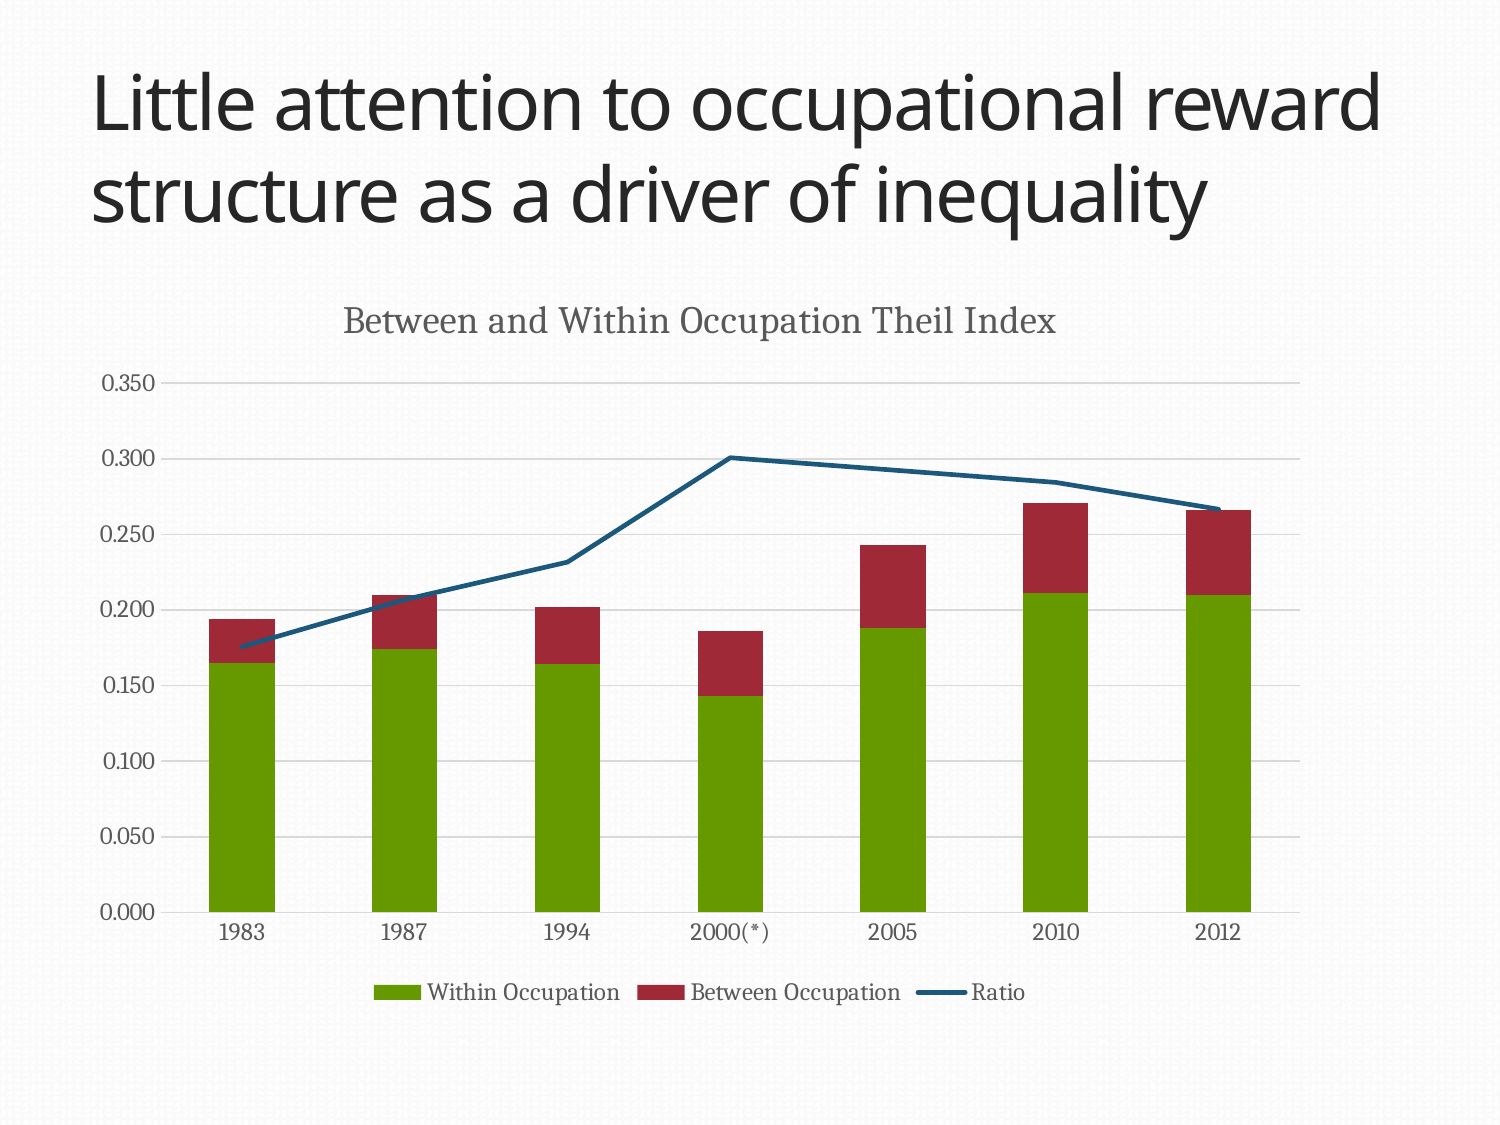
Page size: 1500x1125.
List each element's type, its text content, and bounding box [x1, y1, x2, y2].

chart [74, 261, 1326, 1013]
title Little attention to occupational reward structure as a driver of inequality [75, 45, 1471, 247]
